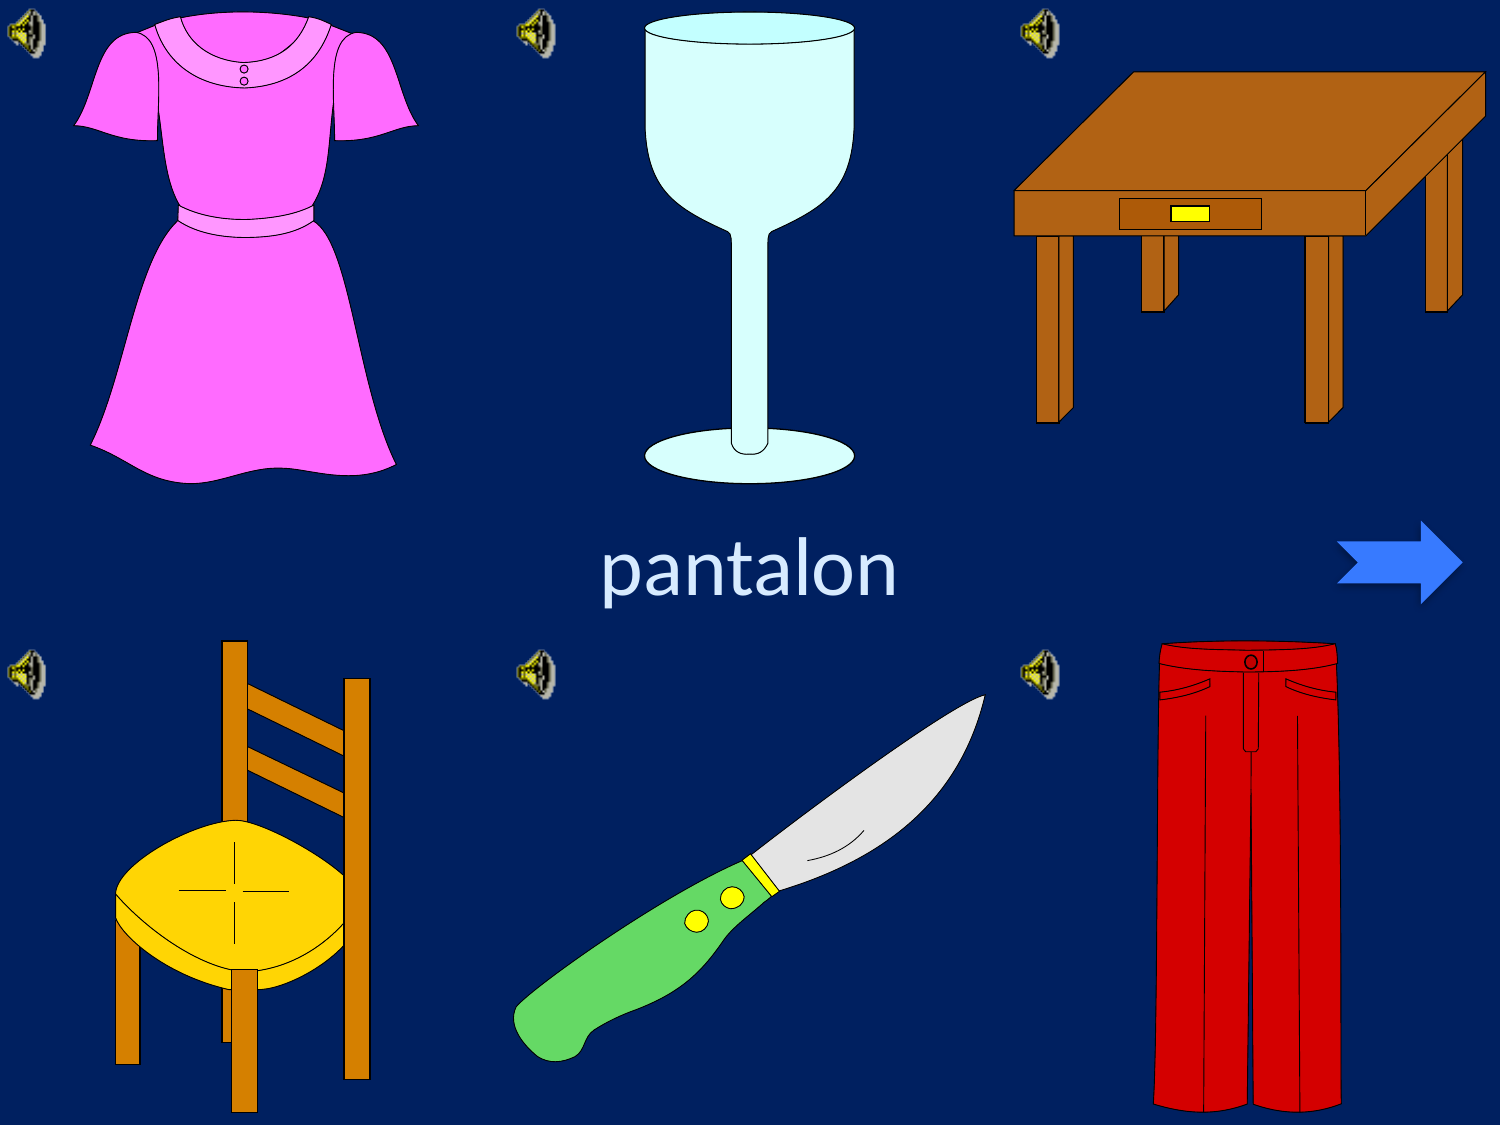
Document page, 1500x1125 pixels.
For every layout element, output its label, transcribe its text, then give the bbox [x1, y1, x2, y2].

text_box [0, 0, 1500, 496]
picture [114, 640, 372, 1115]
picture [509, 640, 988, 1064]
picture [509, 0, 577, 68]
picture [72, 11, 420, 485]
picture [643, 11, 857, 485]
picture [1013, 71, 1488, 425]
text_box [1335, 518, 1465, 607]
text_box [0, 629, 1500, 1125]
picture [1013, 0, 1081, 68]
picture [0, 0, 68, 68]
picture [1013, 640, 1081, 708]
text_box pantalon [0, 496, 1500, 629]
picture [0, 640, 68, 708]
picture [1152, 640, 1344, 1115]
